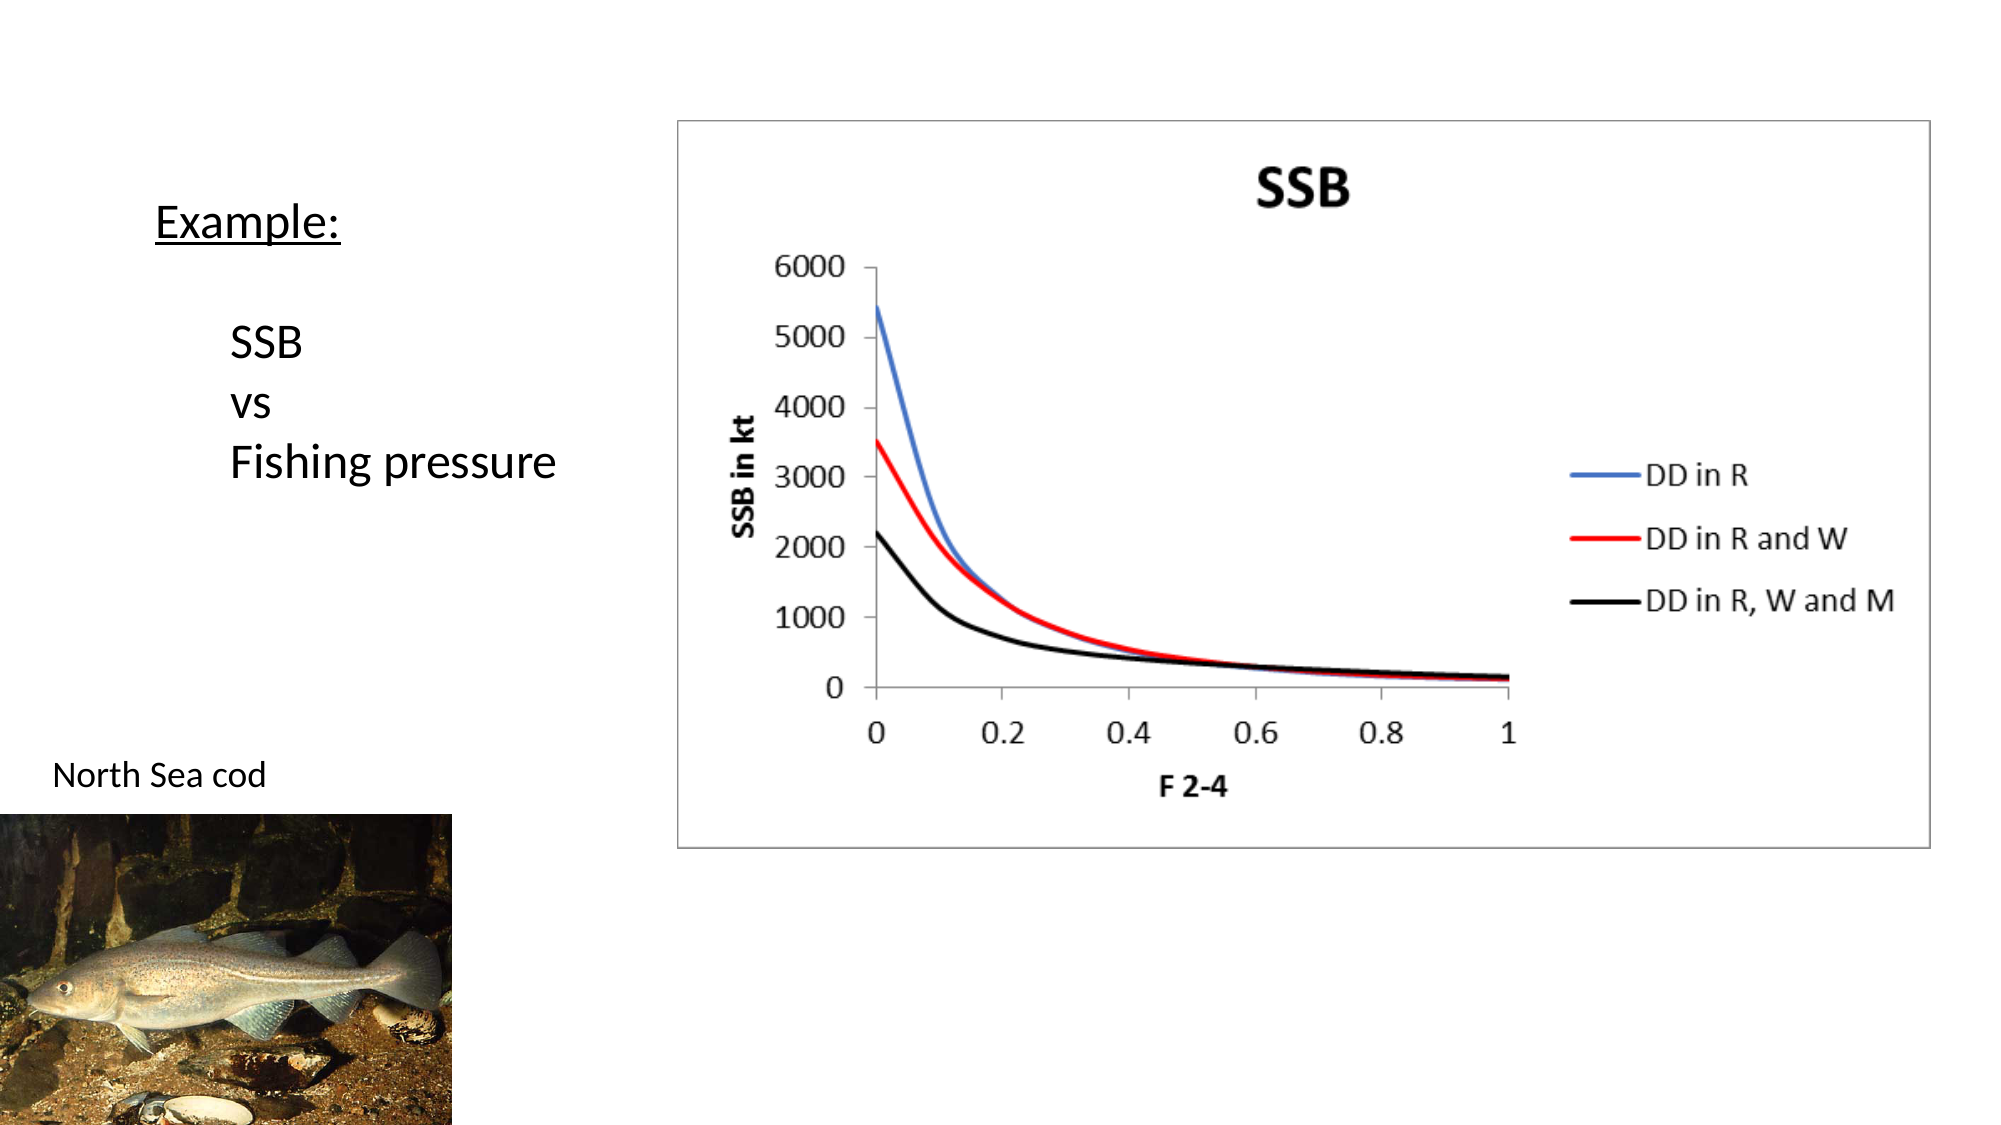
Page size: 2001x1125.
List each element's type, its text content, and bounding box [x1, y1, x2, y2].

picture [677, 120, 1931, 849]
picture [0, 814, 452, 1125]
text_box Example: SSB vs Fishing pressure [140, 181, 677, 496]
text_box North Sea cod [37, 742, 404, 803]
